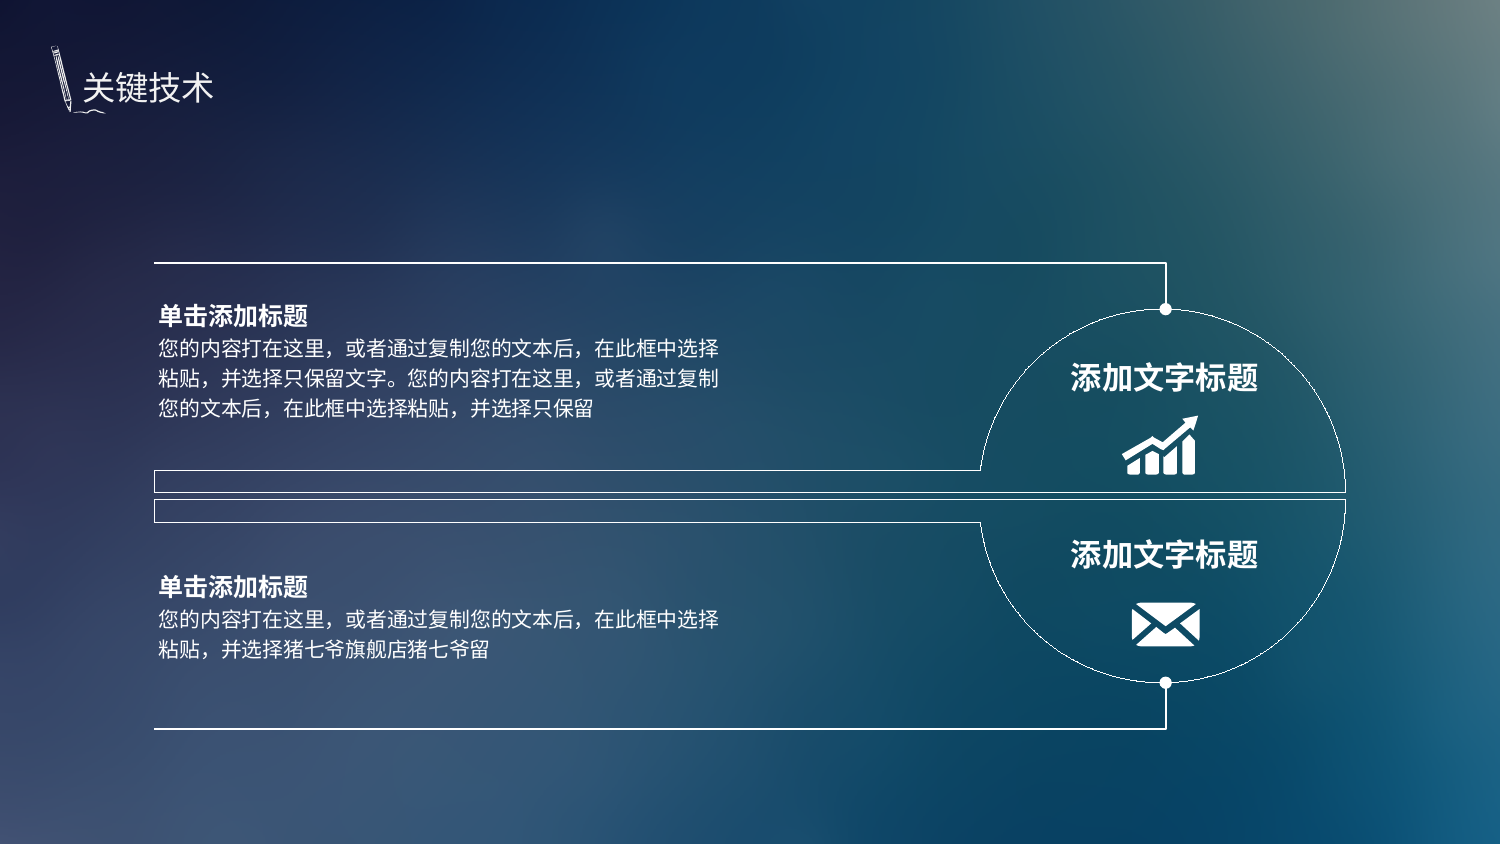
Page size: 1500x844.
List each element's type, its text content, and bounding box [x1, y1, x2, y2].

text_box 关键技术 [67, 59, 357, 115]
text_box [1180, 609, 1200, 641]
text_box [1182, 434, 1195, 475]
text_box 单击添加标题 您的内容打在这里，或者通过复制您的文本后，在此框中选择粘贴，并选择只保留文字。您的内容打在这里，或者通过复制您的文本后，在此框中选择粘贴，并选择只保留 [144, 287, 747, 428]
text_box [1131, 609, 1152, 640]
text_box [154, 263, 1172, 316]
picture [0, 0, 1500, 844]
text_box [1145, 450, 1159, 475]
text_box 添加文字标题 [1070, 358, 1259, 396]
text_box [154, 676, 1172, 729]
text_box 添加文字标题 [1070, 535, 1259, 573]
text_box 单击添加标题 您的内容打在这里，或者通过复制您的文本后，在此框中选择粘贴，并选择猪七爷旗舰店猪七爷留 [144, 558, 747, 670]
text_box [1127, 457, 1140, 475]
text_box [154, 499, 1346, 683]
text_box [1121, 415, 1199, 461]
text_box [1163, 446, 1177, 475]
text_box [154, 309, 1346, 493]
text_box [1136, 602, 1196, 627]
text_box [1136, 626, 1195, 647]
